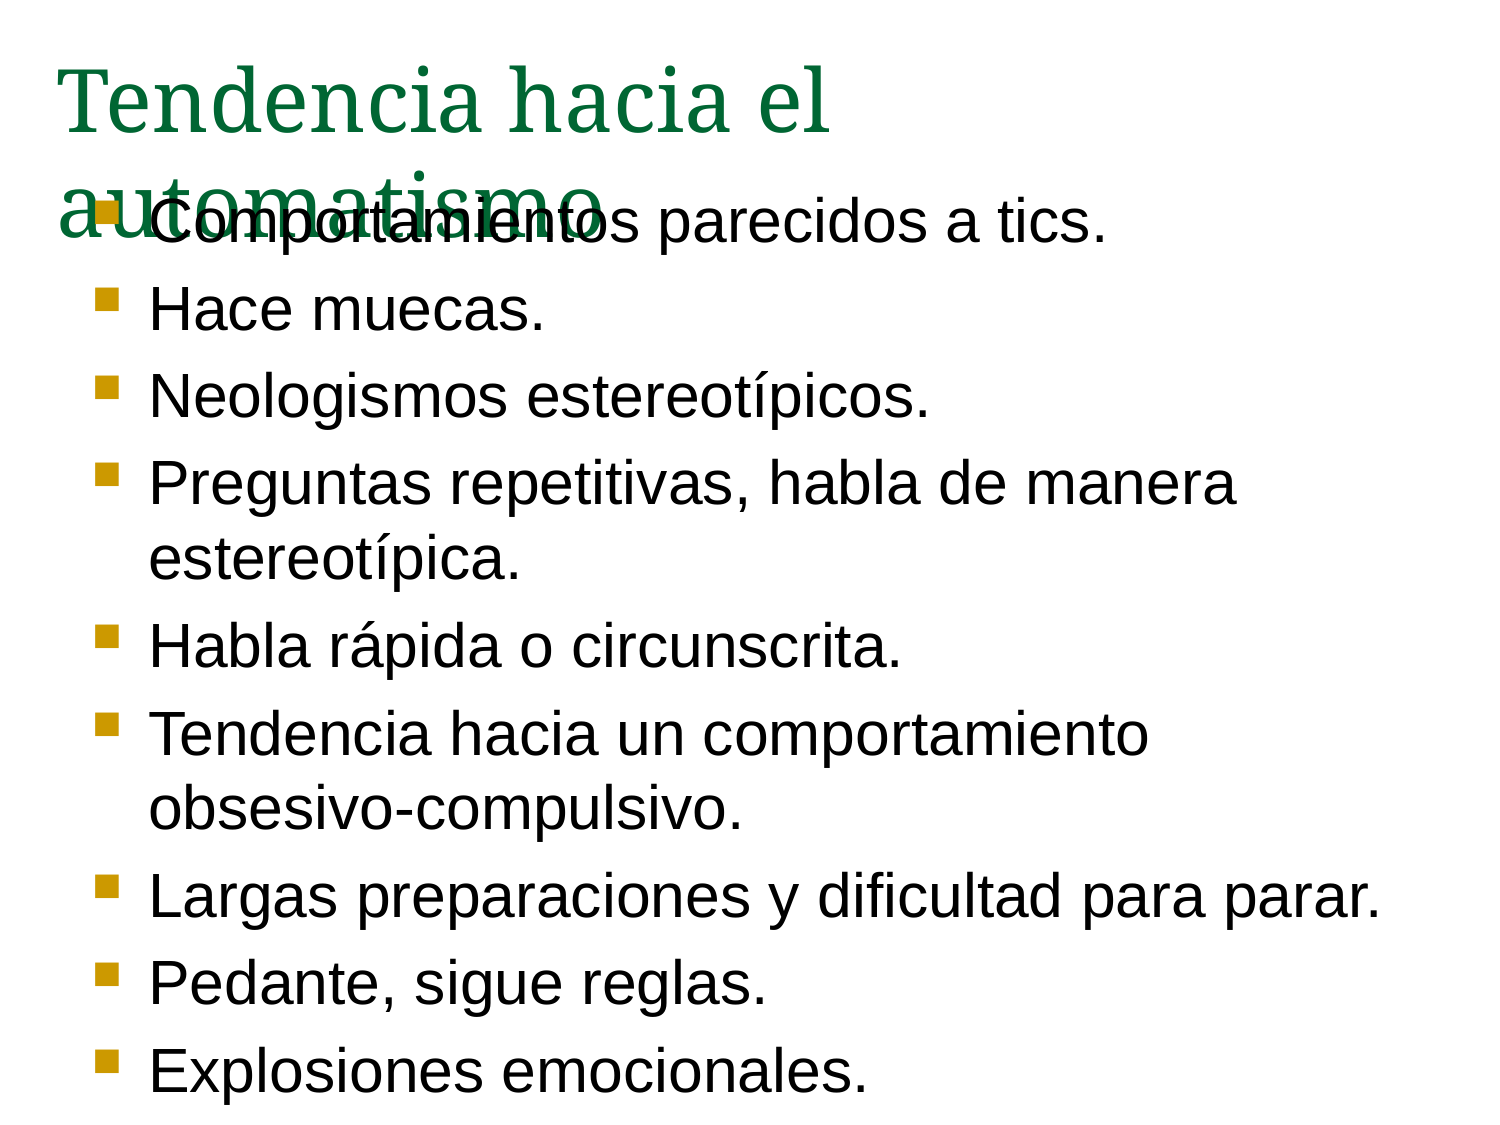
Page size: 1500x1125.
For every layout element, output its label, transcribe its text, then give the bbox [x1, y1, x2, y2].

list Comportamientos parecidos a tics. Hace muecas. Neologismos estereotípicos. Preguntas repetitivas, habla de manera estereotípica. Habla rápida o circunscrita. Tendencia hacia un comportamiento obsesivo-compulsivo. Largas preparaciones y dificultad para parar. Pedante, sigue reglas. Explosiones emocionales. [76, 172, 1427, 916]
title Tendencia hacia el automatismo [41, 36, 1392, 224]
